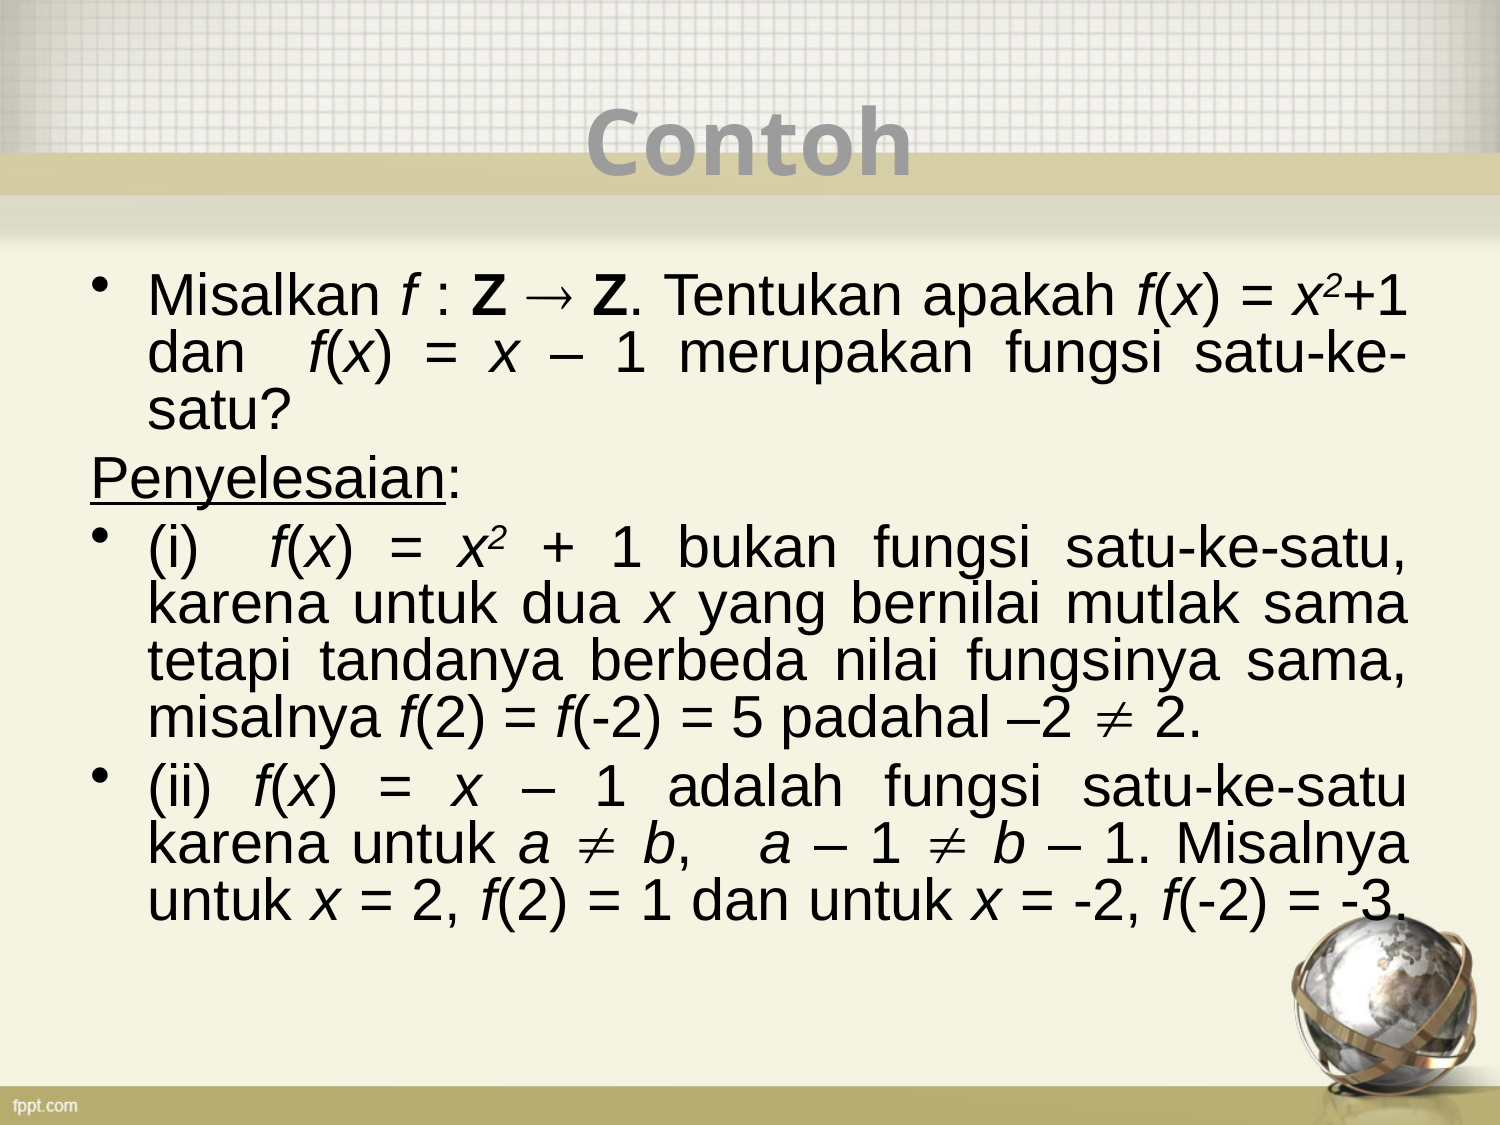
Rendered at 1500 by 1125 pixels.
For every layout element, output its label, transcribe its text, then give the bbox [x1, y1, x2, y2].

list Misalkan f : Z  Z. Tentukan apakah f(x) = x2+1 dan f(x) = x – 1 merupakan fungsi satu-ke-satu? Penyelesaian: (i) f(x) = x2 + 1 bukan fungsi satu-ke-satu, karena untuk dua x yang bernilai mutlak sama tetapi tandanya berbeda nilai fungsinya sama, misalnya f(2) = f(-2) = 5 padahal –2  2. (ii) f(x) = x – 1 adalah fungsi satu-ke-satu karena untuk a  b, a – 1  b – 1. Misalnya untuk x = 2, f(2) = 1 dan untuk x = -2, f(-2) = -3. [75, 262, 1425, 1005]
picture [0, 0, 1500, 1125]
title Contoh [75, 45, 1425, 233]
